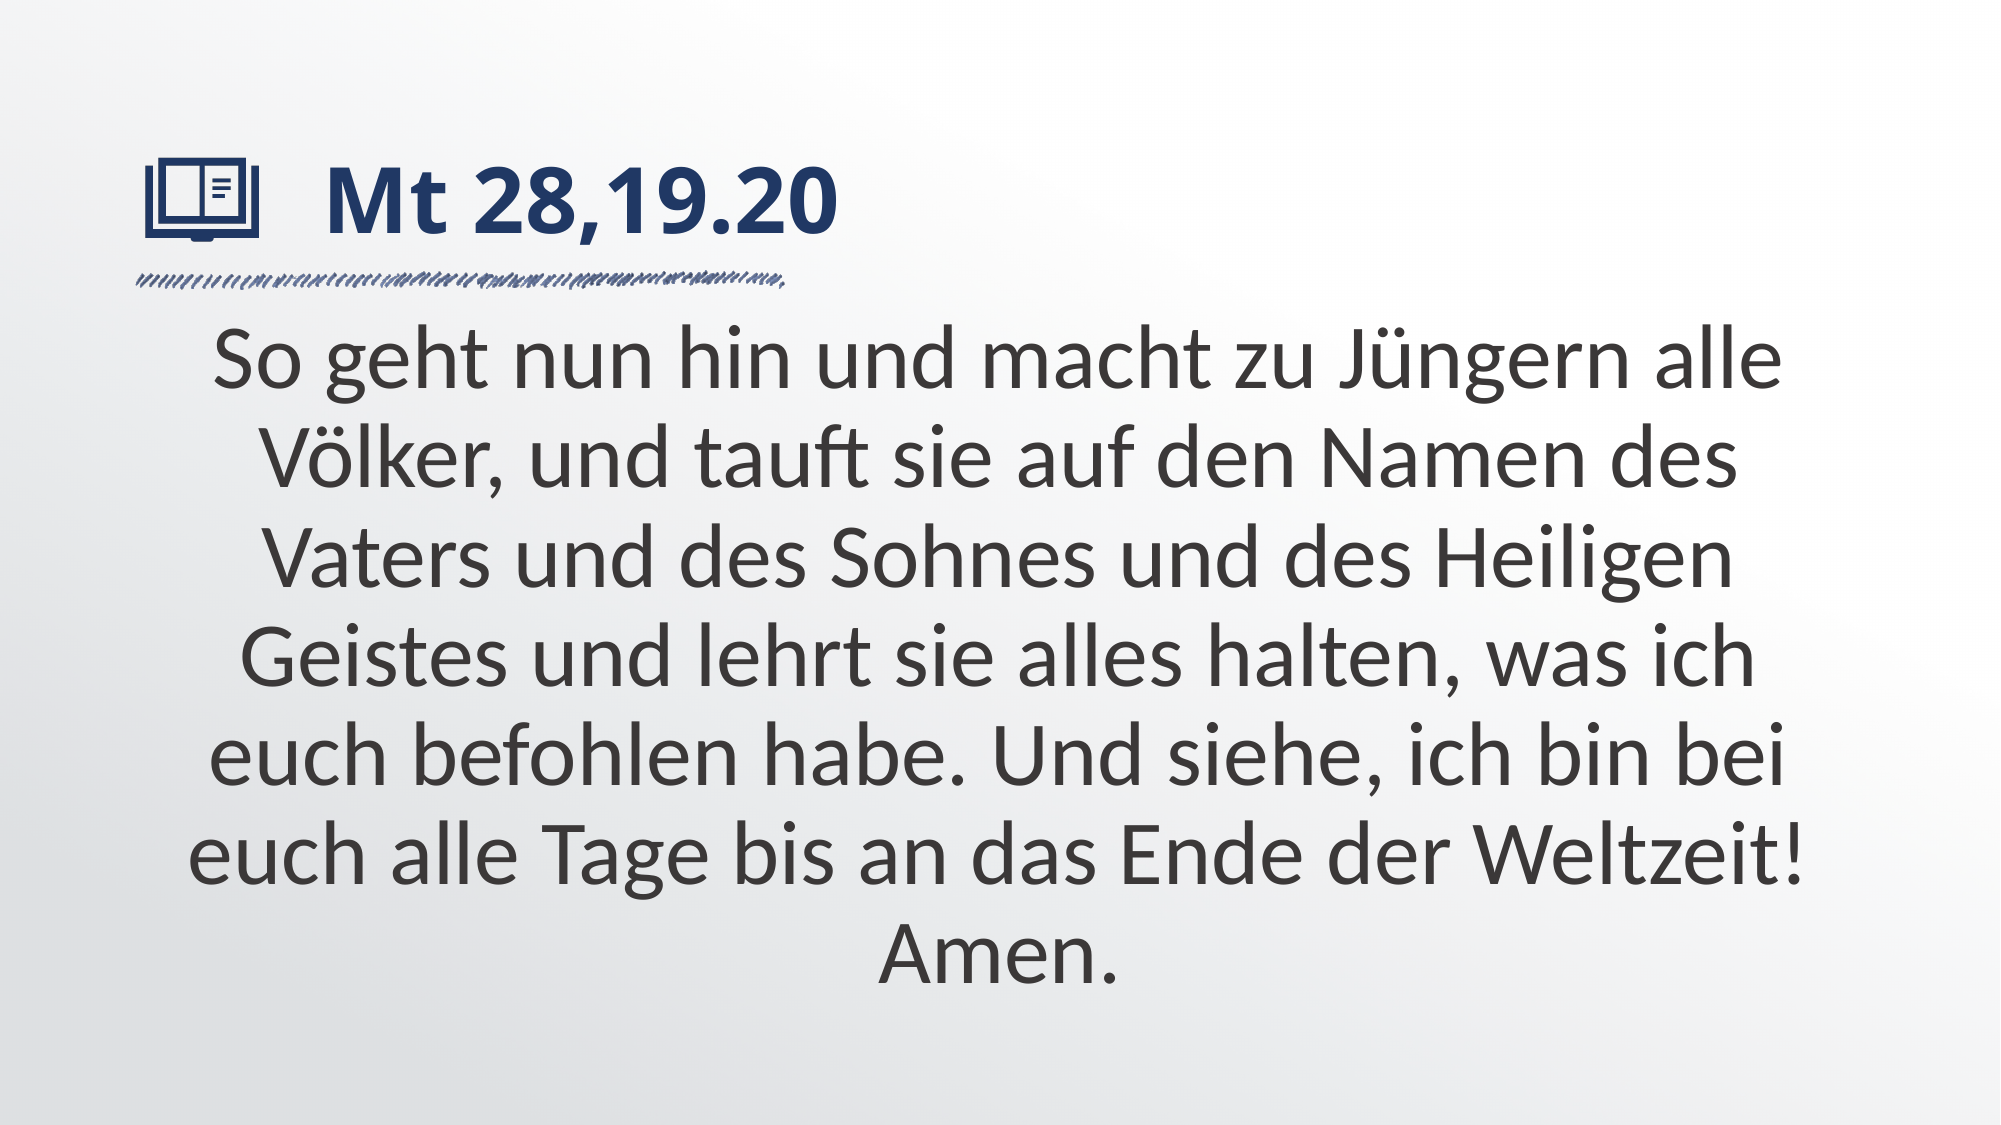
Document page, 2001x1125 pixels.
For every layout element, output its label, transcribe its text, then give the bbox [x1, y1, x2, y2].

picture [140, 137, 264, 261]
list So geht nun hin und macht zu Jüngern alle Völker, und tauft sie auf den Namen des Vaters und des Sohnes und des Heiligen Geistes und lehrt sie alles halten, was ich euch befohlen habe. Und siehe, ich bin bei euch alle Tage bis an das Ende der Weltzeit! Amen. [137, 299, 1863, 1014]
title Mt 28,19.20 [322, 59, 1860, 261]
